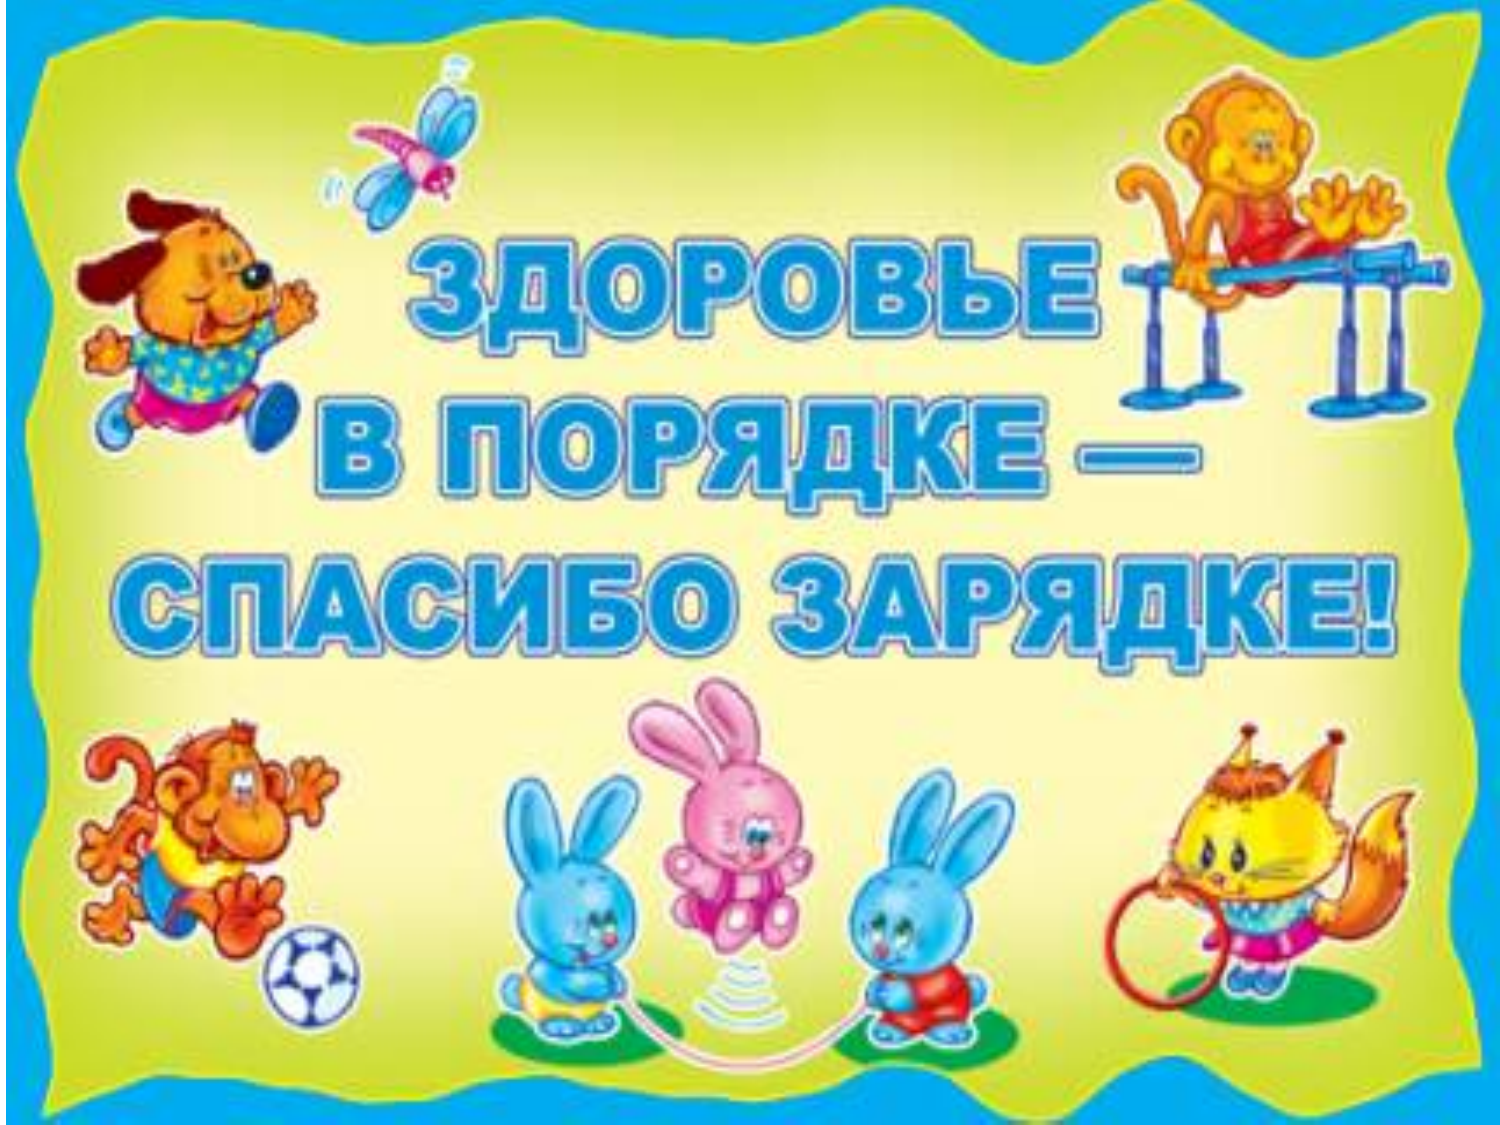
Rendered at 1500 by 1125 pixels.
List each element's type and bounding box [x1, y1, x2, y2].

list [5, 0, 1500, 1125]
